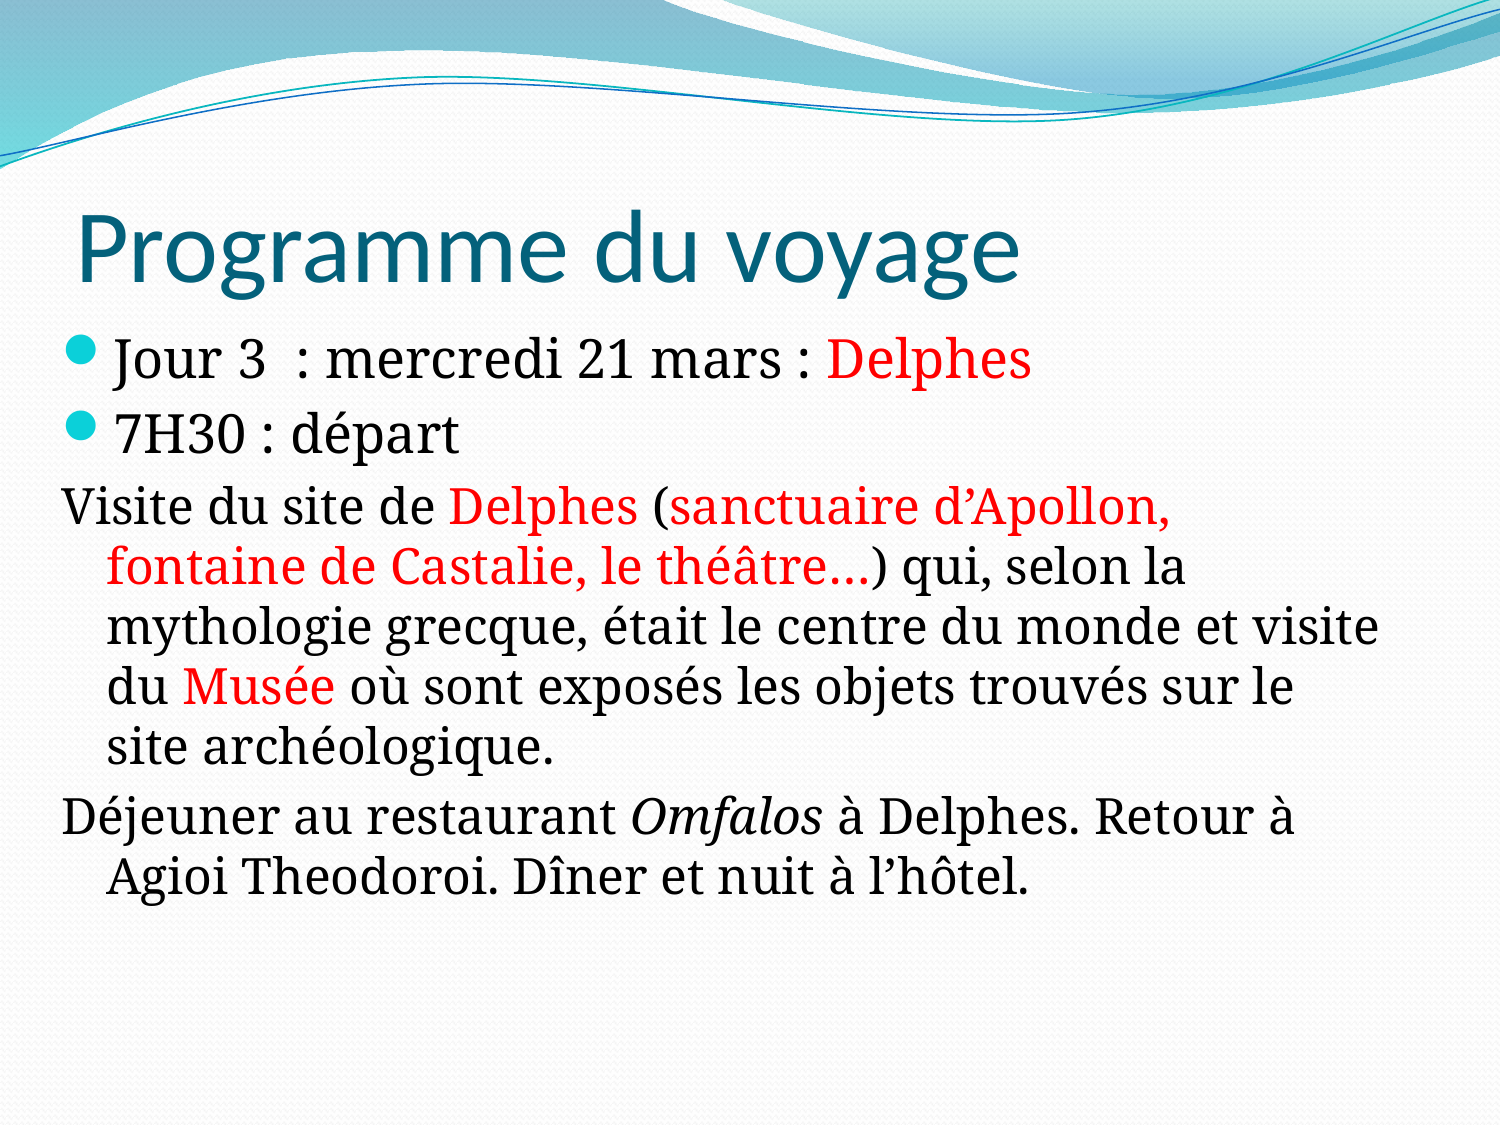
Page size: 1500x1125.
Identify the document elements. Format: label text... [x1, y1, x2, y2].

list Jour 3 : mercredi 21 mars : Delphes 7H30 : départ Visite du site de Delphes (sanctuaire d’Apollon, fontaine de Castalie, le théâtre…) qui, selon la mythologie grecque, était le centre du monde et visite du Musée où sont exposés les objets trouvés sur le site archéologique. Déjeuner au restaurant Omfalos à Delphes. Retour à Agioi Theodoroi. Dîner et nuit à l’hôtel. [46, 316, 1397, 1037]
title Programme du voyage [75, 115, 1425, 303]
